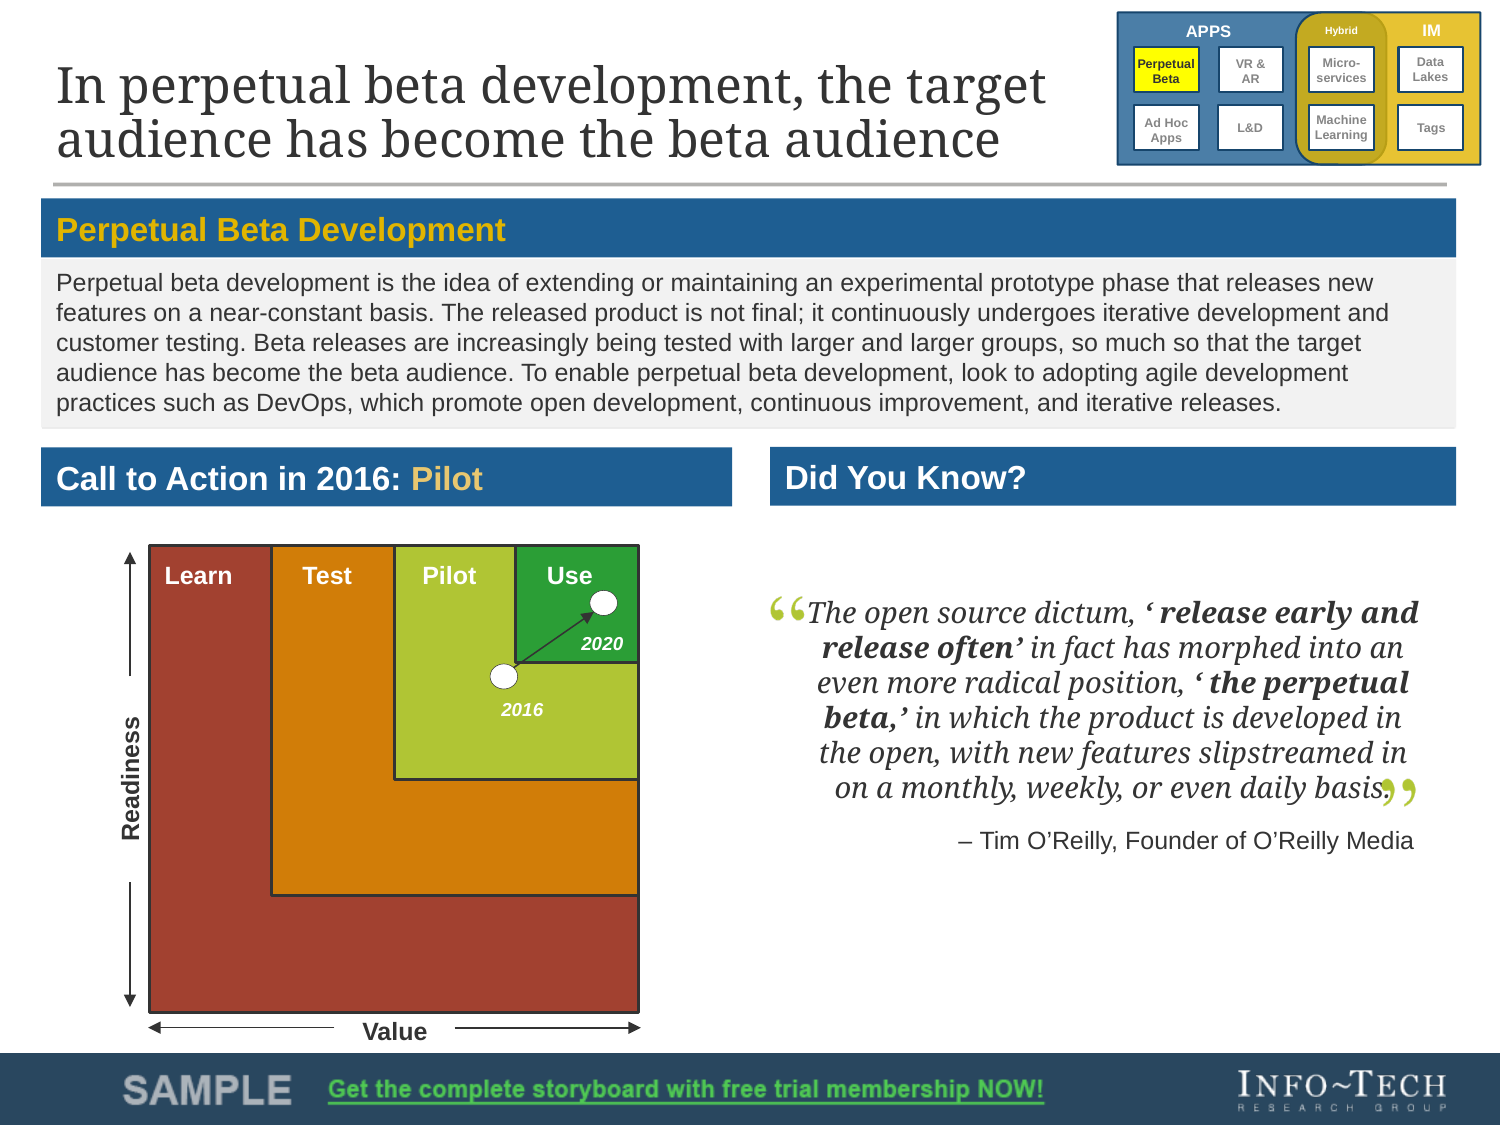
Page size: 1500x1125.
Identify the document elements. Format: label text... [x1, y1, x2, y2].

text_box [513, 611, 595, 668]
picture [1374, 769, 1422, 818]
text_box Perpetual Beta Development [39, 196, 1458, 259]
text_box – Tim O’Reilly, Founder of O’Reilly Media [806, 817, 1437, 863]
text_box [1116, 12, 1481, 165]
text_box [106, 545, 675, 1050]
text_box Did You Know? [768, 445, 1458, 508]
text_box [0, 1053, 1500, 1125]
title In perpetual beta development, the target audience has become the beta audience [41, 42, 1110, 185]
text_box The open source dictum, ‘ release early and release often’ in fact has morphed into an even more radical position, ‘ the perpetual beta,’ in which the product is developed in the open, with new features slipstreamed in on a monthly, weekly, or even daily basis. [789, 586, 1437, 812]
picture [763, 587, 812, 636]
text_box Call to Action in 2016: Pilot [39, 445, 734, 508]
text_box Perpetual beta development is the idea of extending or maintaining an experimental prototype phase that releases new features on a near-constant basis. The released product is not final; it continuously undergoes iterative development and customer testing. Beta releases are increasingly being tested with larger and larger groups, so much so that the target audience has become the beta audience. To enable perpetual beta development, look to adopting agile development practices such as DevOps, which promote open development, continuous improvement, and iterative releases. [39, 259, 1458, 430]
